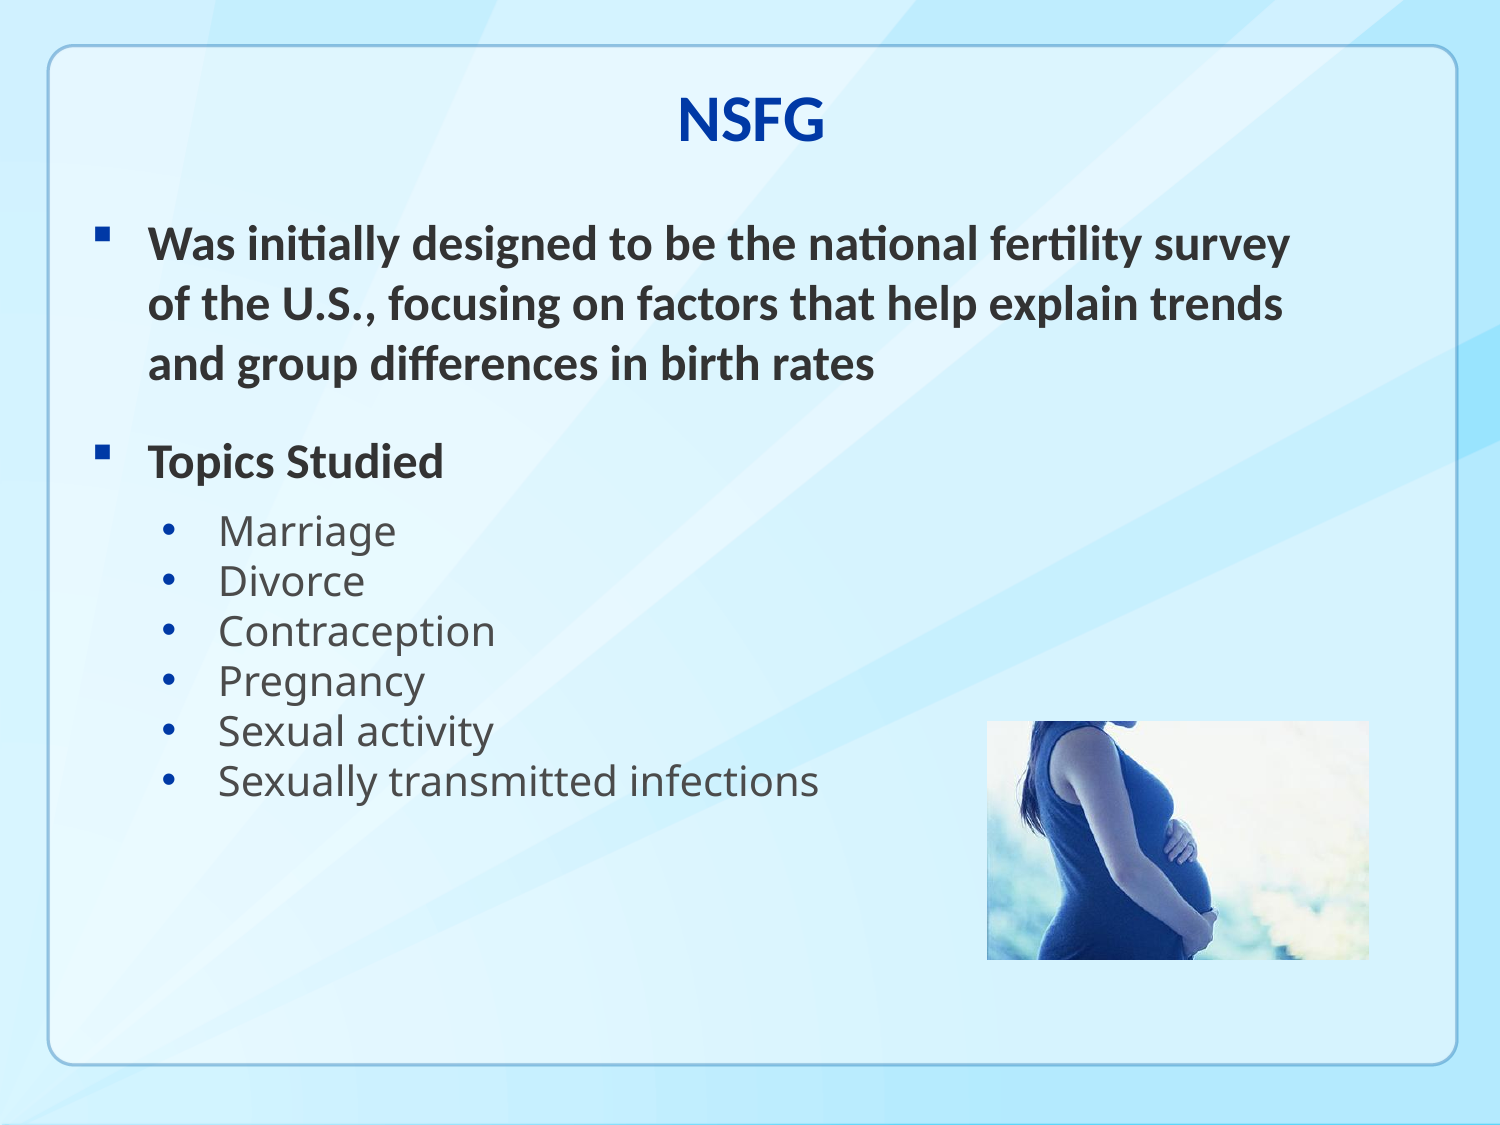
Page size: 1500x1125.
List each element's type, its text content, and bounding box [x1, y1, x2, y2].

text_box NSFG [160, 67, 1343, 163]
text_box Was initially designed to be the national fertility survey of the U.S., focusing on factors that help explain trends and group differences in birth rates [76, 202, 1347, 398]
text_box Marriage Divorce Contraception Pregnancy Sexual activity Sexually transmitted infections [146, 496, 1361, 812]
text_box Topics Studied [76, 420, 1347, 496]
picture [0, 0, 1500, 1125]
